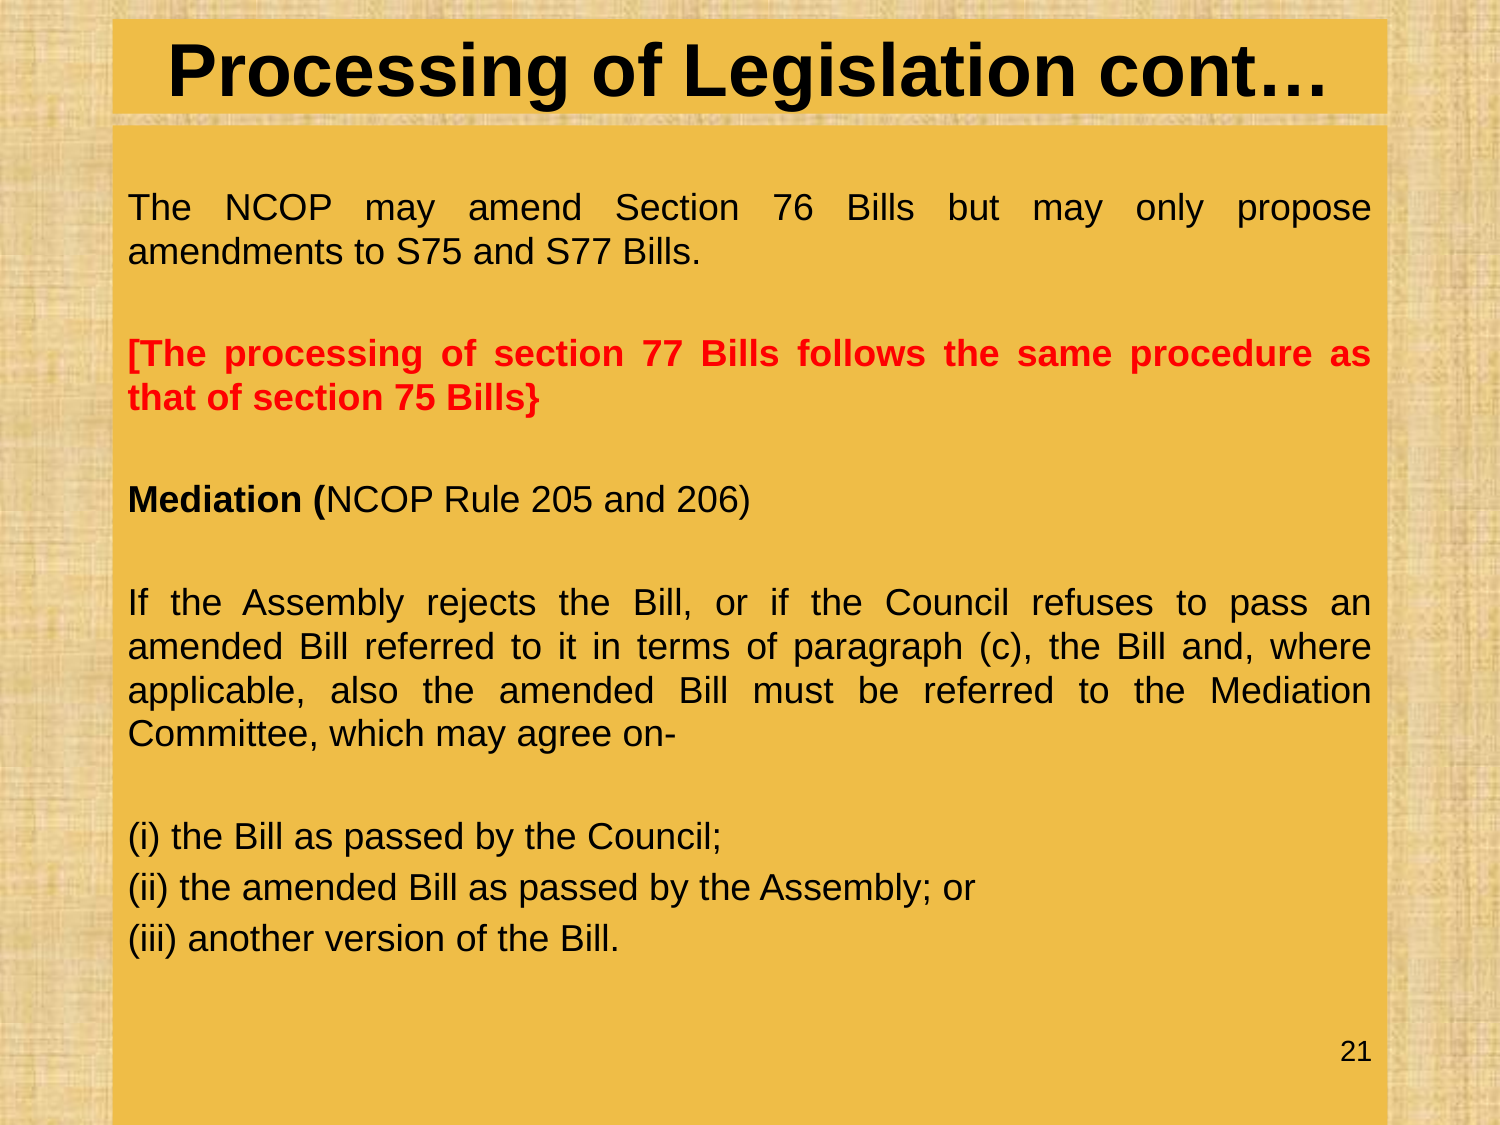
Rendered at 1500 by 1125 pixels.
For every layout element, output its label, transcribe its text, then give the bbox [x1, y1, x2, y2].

list The NCOP may amend Section 76 Bills but may only propose amendments to S75 and S77 Bills. [The processing of section 77 Bills follows the same procedure as that of section 75 Bills} Mediation (NCOP Rule 205 and 206) If the Assembly rejects the Bill, or if the Council refuses to pass an amended Bill referred to it in terms of paragraph (c), the Bill and, where applicable, also the amended Bill must be referred to the Mediation Committee, which may agree on- (i) the Bill as passed by the Council; (ii) the amended Bill as passed by the Assembly; or (iii) another version of the Bill. [112, 125, 1388, 1125]
picture [0, 0, 1500, 1125]
title Processing of Legislation cont… [112, 19, 1388, 114]
slide_number 21 [1074, 1025, 1388, 1100]
